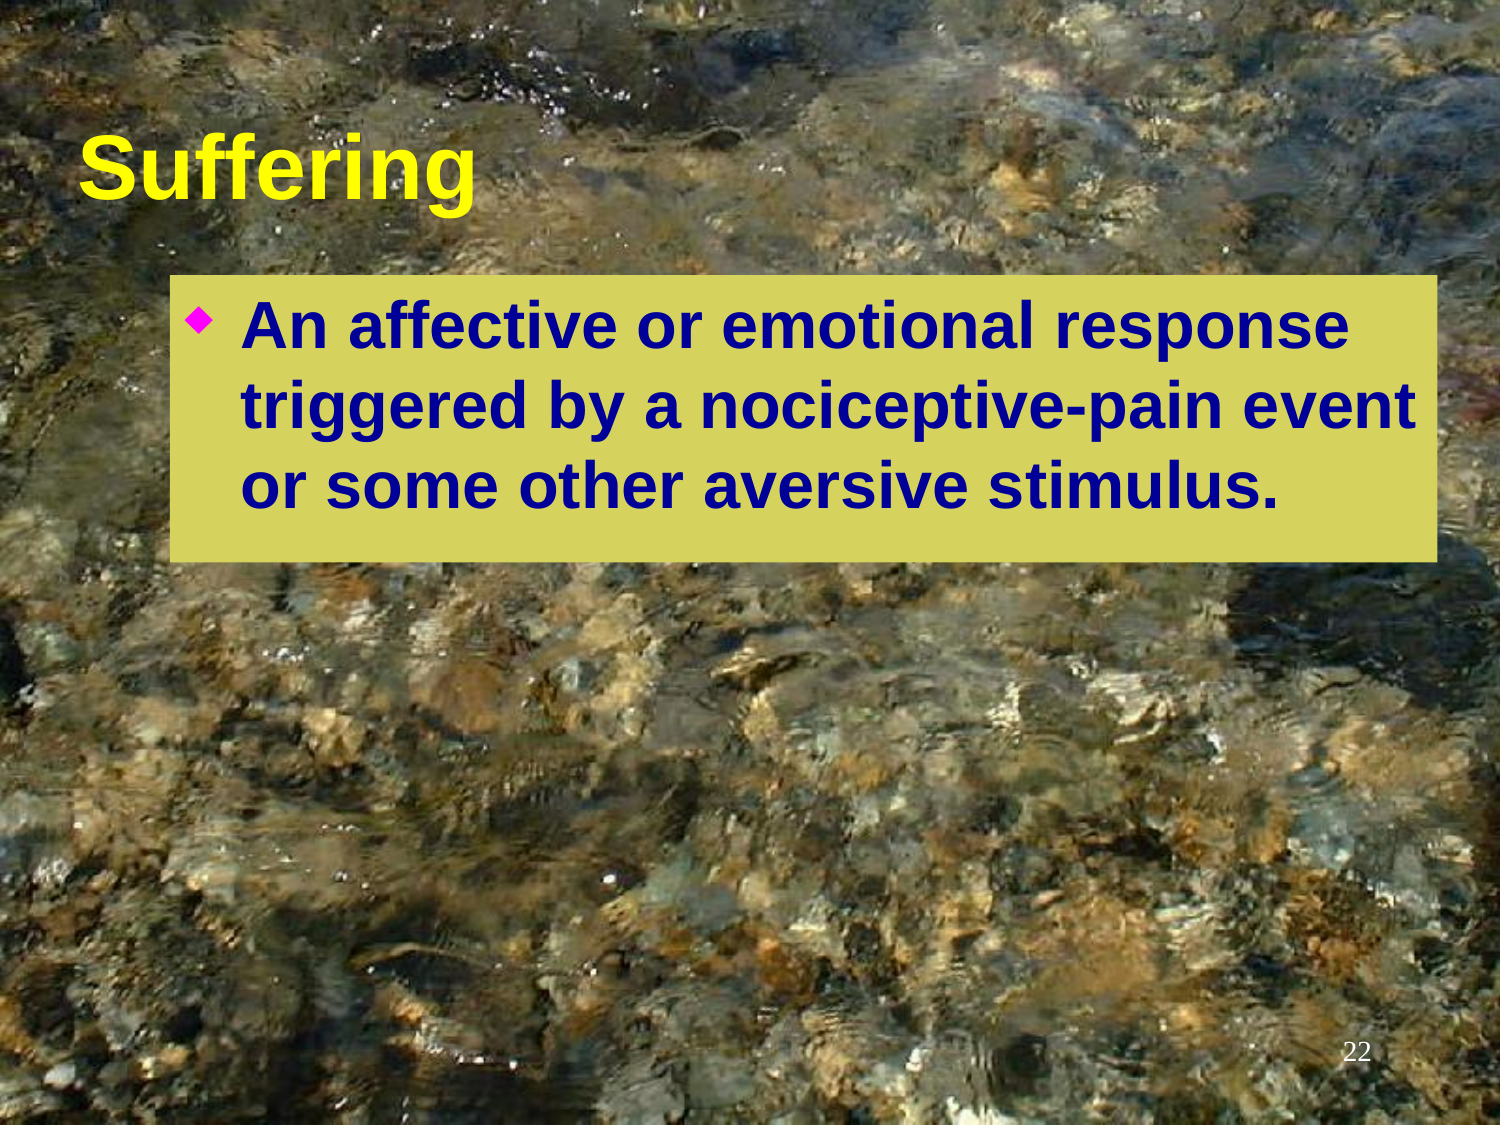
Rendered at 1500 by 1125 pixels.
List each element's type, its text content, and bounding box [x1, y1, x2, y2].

slide_number 22 [1074, 1024, 1388, 1101]
picture [0, 0, 1500, 1125]
title Suffering [61, 43, 1338, 226]
list An affective or emotional response triggered by a nociceptive-pain event or some other aversive stimulus. [169, 274, 1438, 563]
